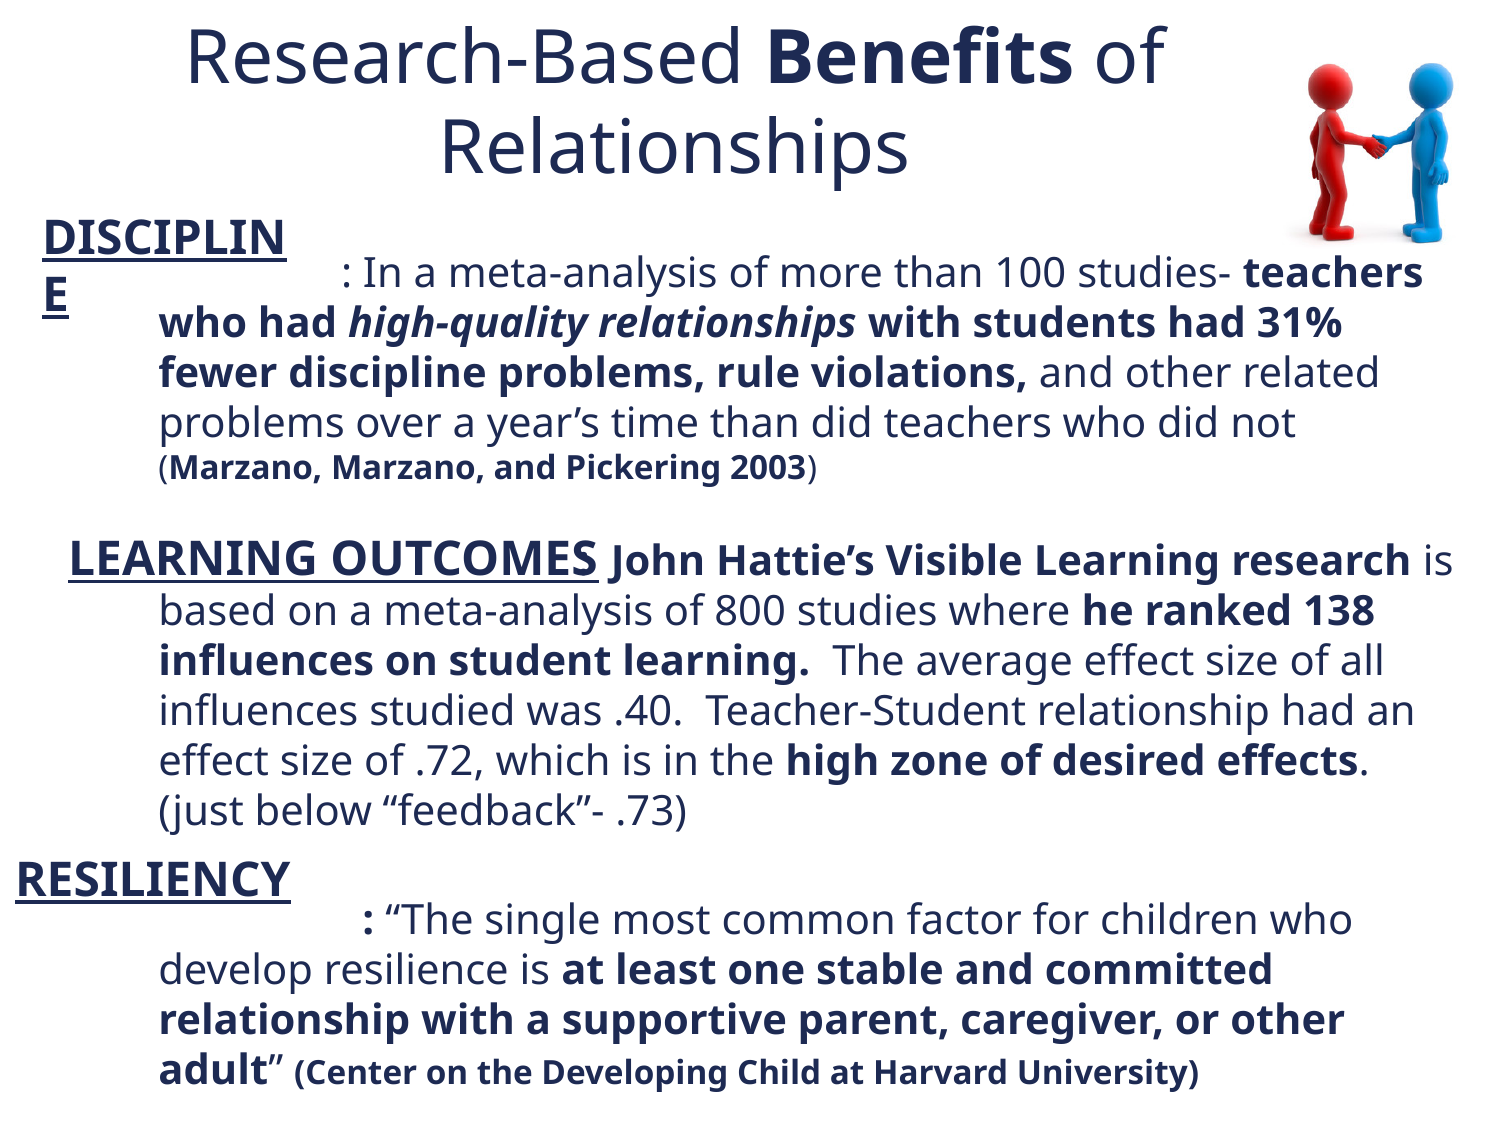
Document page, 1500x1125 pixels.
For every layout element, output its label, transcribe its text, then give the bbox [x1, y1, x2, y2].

list : In a meta-analysis of more than 100 studies- teachers who had high-quality relationships with students had 31% fewer discipline problems, rule violations, and other related problems over a year’s time than did teachers who did not (Marzano, Marzano, and Pickering 2003) : John Hattie’s Visible Learning research is based on a meta-analysis of 800 studies where he ranked 138 influences on student learning. The average effect size of all influences studied was .40. Teacher-Student relationship had an effect size of .72, which is in the high zone of desired effects. (just below “feedback”- .73) : “The single most common factor for children who develop resilience is at least one stable and committed relationship with a supportive parent, caregiver, or other adult” (Center on the Developing Child at Harvard University) [143, 238, 1470, 1125]
text_box DISCIPLINE [26, 203, 328, 324]
text_box LEARNING OUTCOMES [53, 496, 817, 617]
text_box RESILIENCY [0, 828, 359, 927]
title Research-Based Benefits of Relationships [27, 23, 1324, 174]
picture [1282, 55, 1478, 251]
